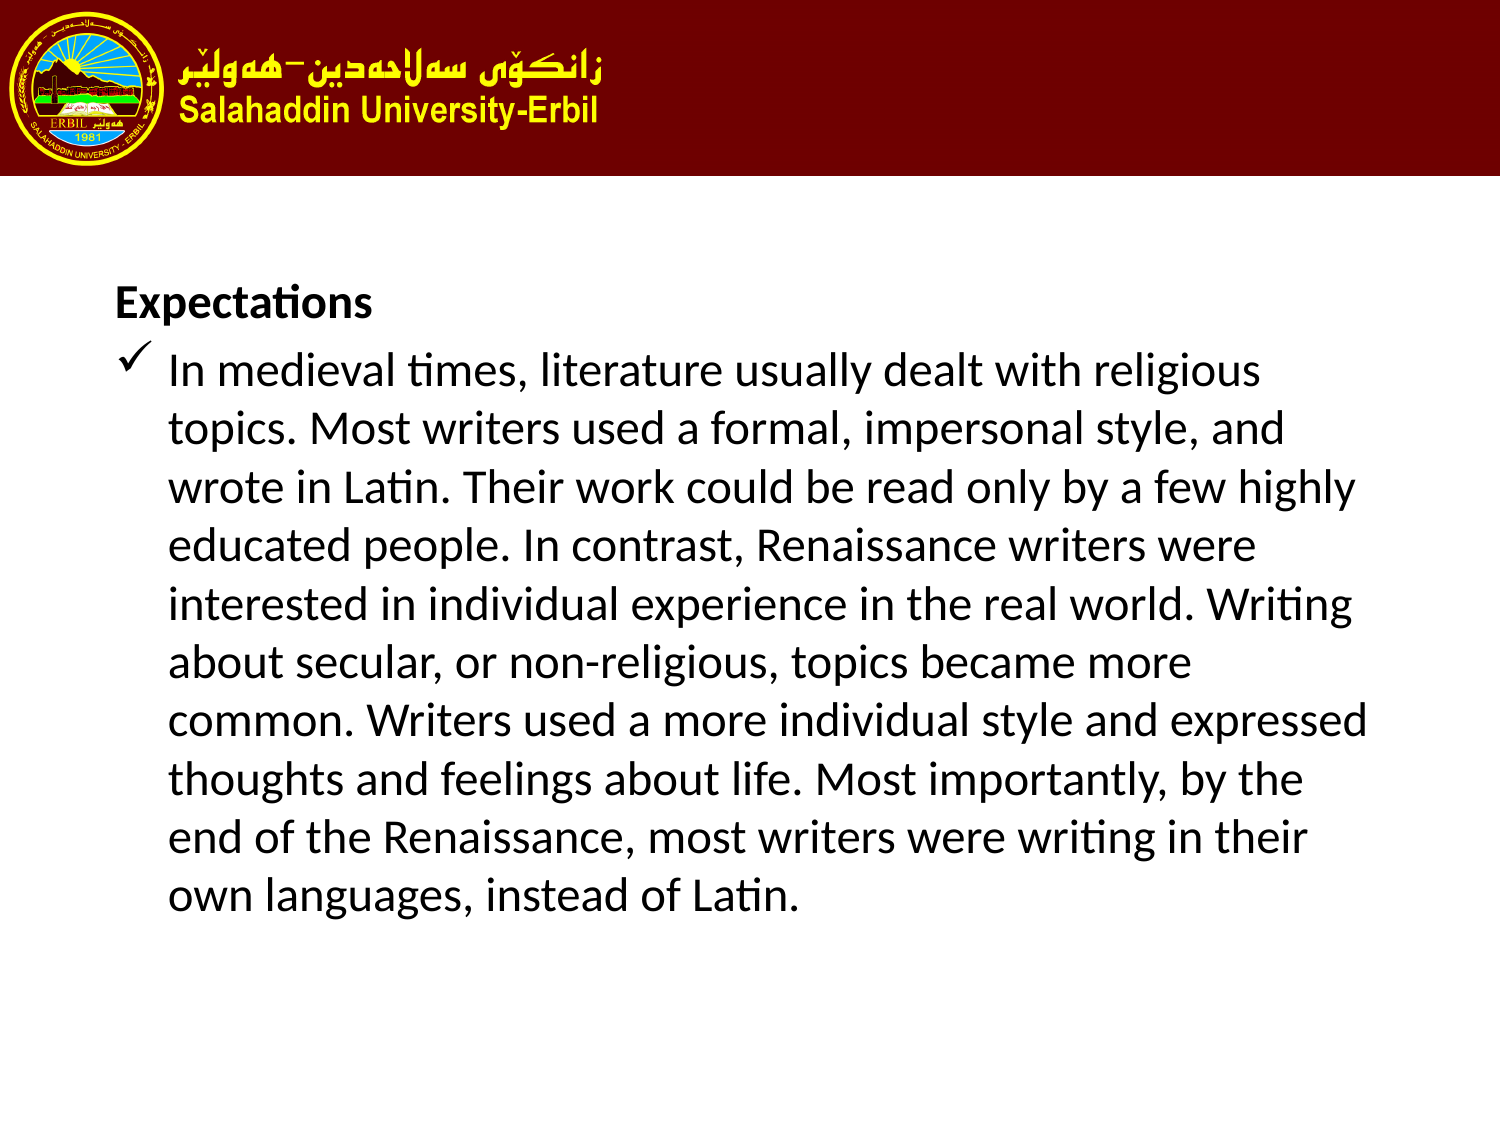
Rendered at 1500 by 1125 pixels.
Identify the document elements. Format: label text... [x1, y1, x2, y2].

picture [0, 0, 1500, 176]
list Expectations In medieval times, literature usually dealt with religious topics. Most writers used a formal, impersonal style, and wrote in Latin. Their work could be read only by a few highly educated people. In contrast, Renaissance writers were interested in individual experience in the real world. Writing about secular, or non-religious, topics became more common. Writers used a more individual style and expressed thoughts and feelings about life. Most importantly, by the end of the Renaissance, most writers were writing in their own languages, instead of Latin. [99, 262, 1400, 938]
